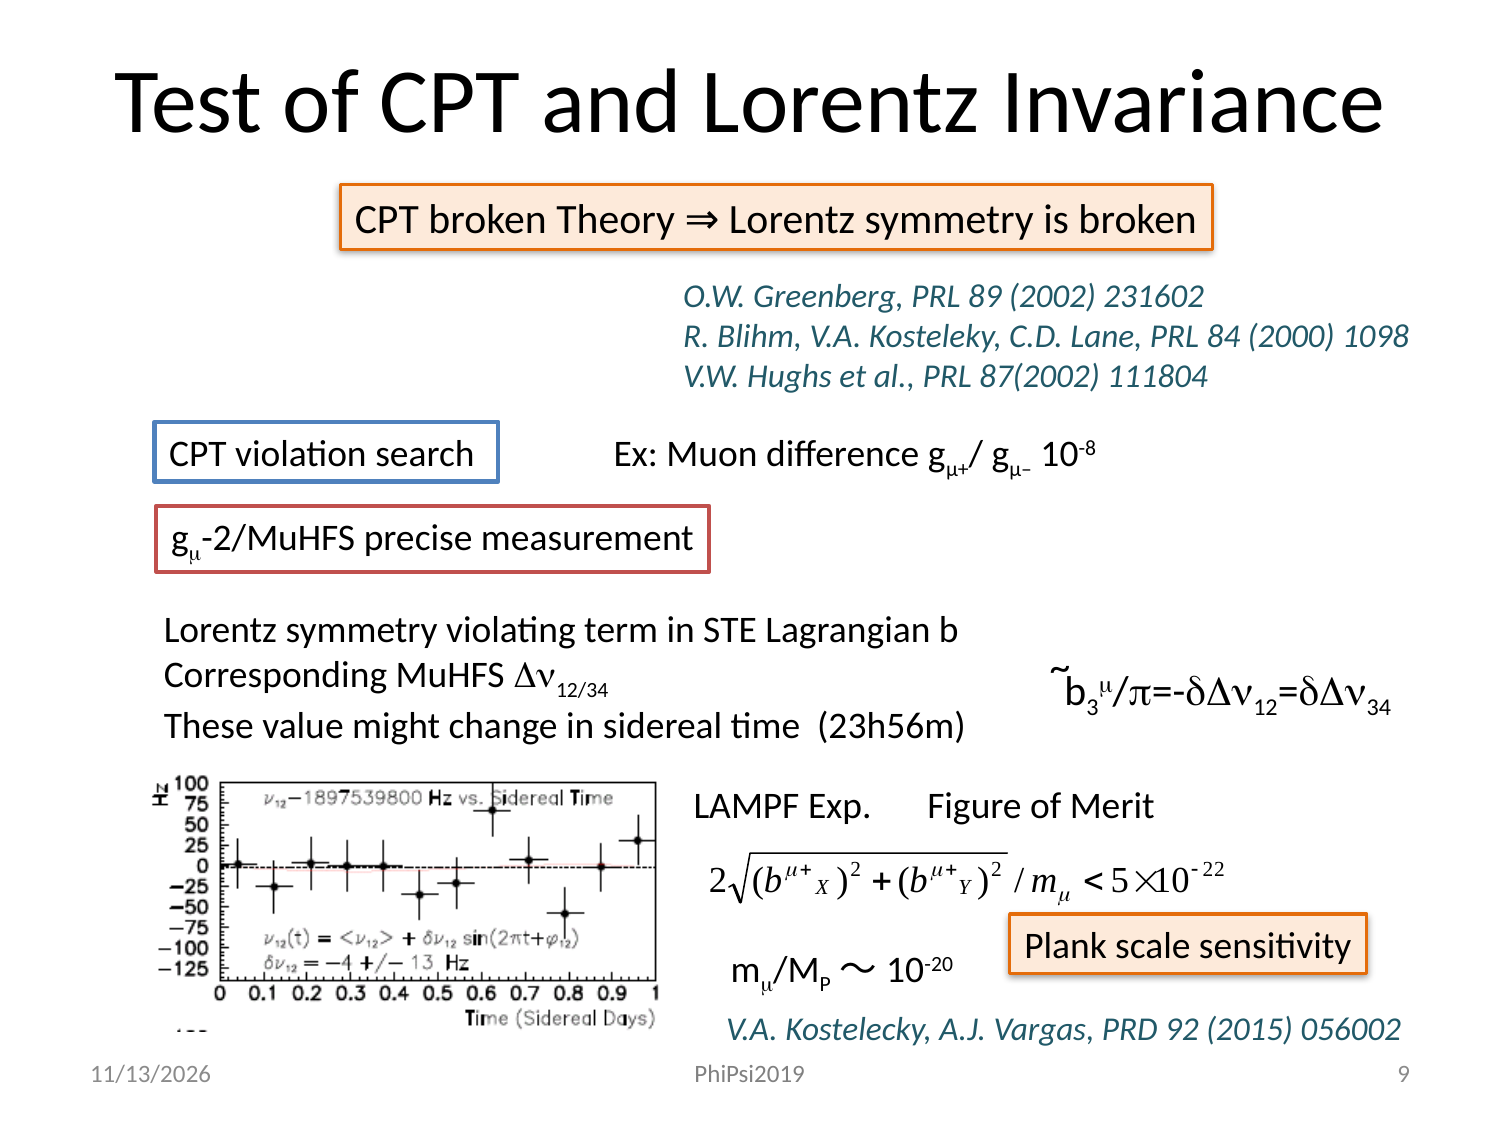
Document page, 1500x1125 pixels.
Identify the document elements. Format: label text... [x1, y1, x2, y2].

text_box Plank scale sensitivity [1009, 913, 1368, 974]
text_box V.A. Kostelecky, A.J. Vargas, PRD 92 (2015) 056002 [703, 999, 1418, 1055]
footer PhiPsi2019 [512, 1042, 988, 1103]
title Test of CPT and Lorentz Invariance [29, 30, 1471, 161]
picture [140, 760, 677, 1032]
text_box LAMPF Exp. Figure of Merit [680, 773, 1170, 834]
text_box CPT broken Theory ⇒ Lorentz symmetry is broken [339, 184, 1213, 250]
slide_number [75, 1042, 425, 1103]
text_box gm-2/MuHFS precise measurement [154, 504, 711, 574]
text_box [702, 843, 1233, 915]
text_box CPT violation search [152, 420, 500, 484]
text_box Lorentz symmetry violating term in STE Lagrangian b Corresponding MuHFS Dn12/34 These value might change in sidereal time (23h56m) [148, 597, 982, 754]
text_box mm/MP～10-20 [715, 937, 968, 999]
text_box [1032, 632, 1424, 723]
slide_number 9 [1074, 1042, 1425, 1103]
text_box O.W. Greenberg, PRL 89 (2002) 231602 R. Blihm, V.A. Kosteleky, C.D. Lane, PRL 84 (2000) 1098 V.W. Hughs et al., PRL 87(2002) 111804 [668, 267, 1426, 402]
text_box Ex: Muon difference gµ+/ gµ– 10-8 [598, 421, 1112, 488]
